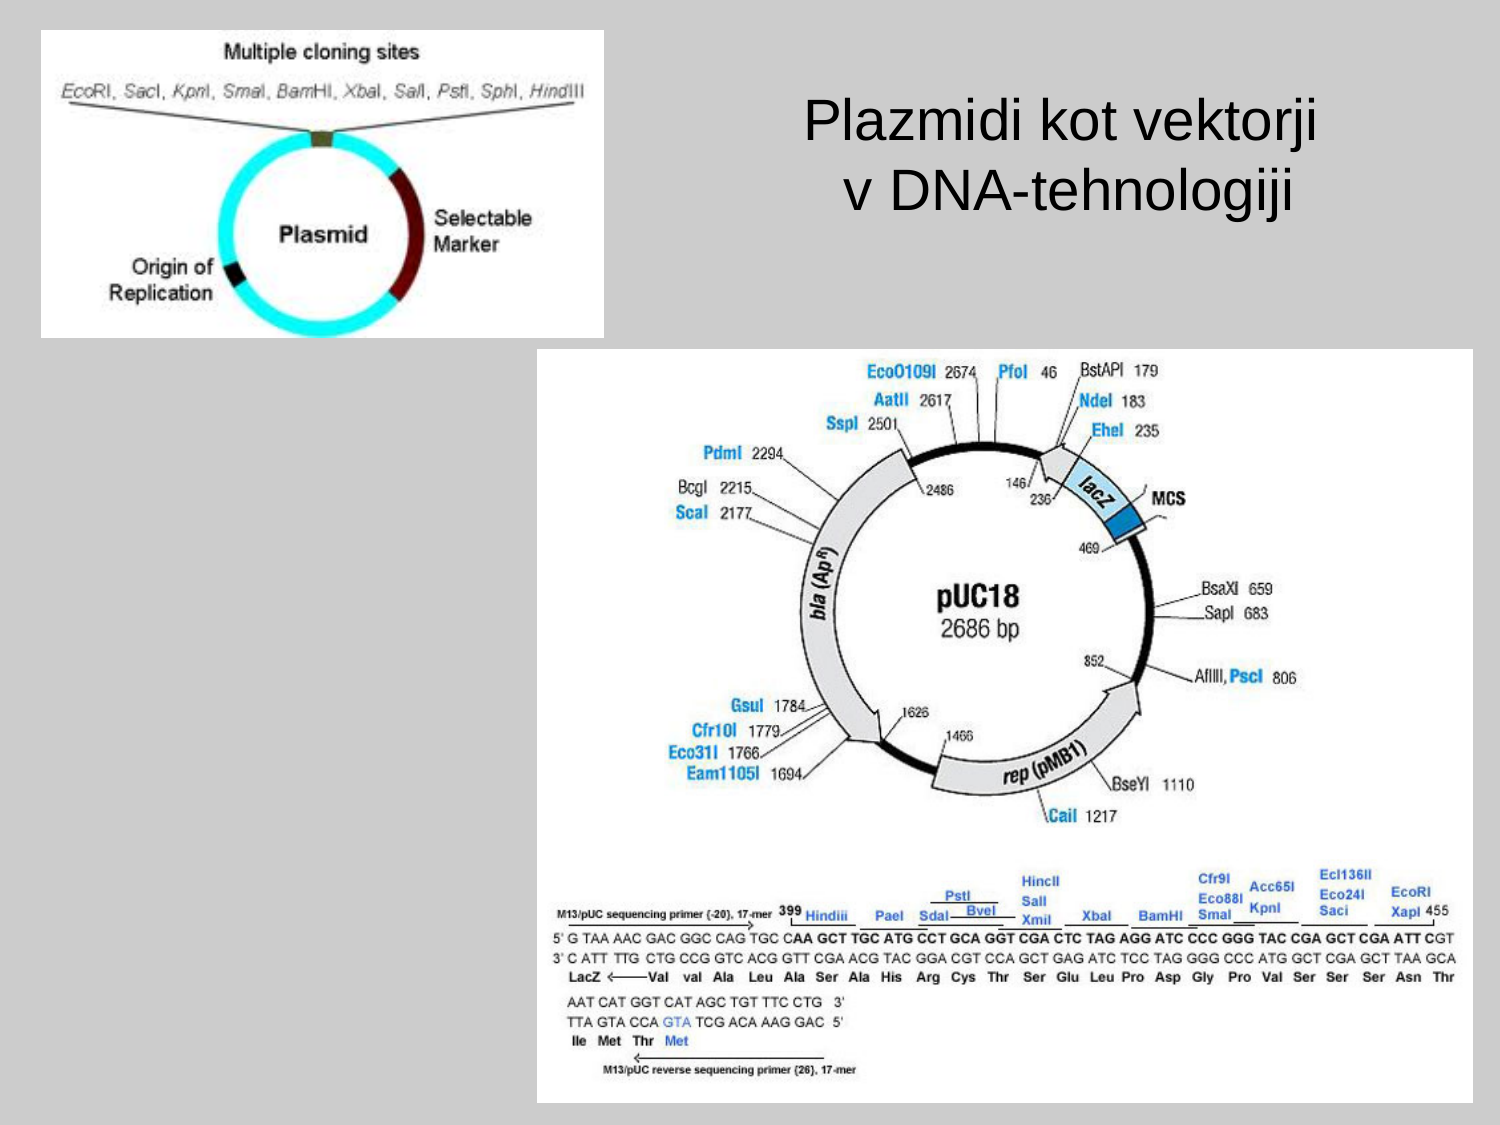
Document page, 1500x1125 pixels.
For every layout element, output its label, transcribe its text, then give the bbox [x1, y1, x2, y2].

picture [40, 30, 604, 339]
text_box Plazmidi kot vektorji v DNA-tehnologiji [788, 74, 1351, 230]
picture [537, 349, 1473, 1103]
